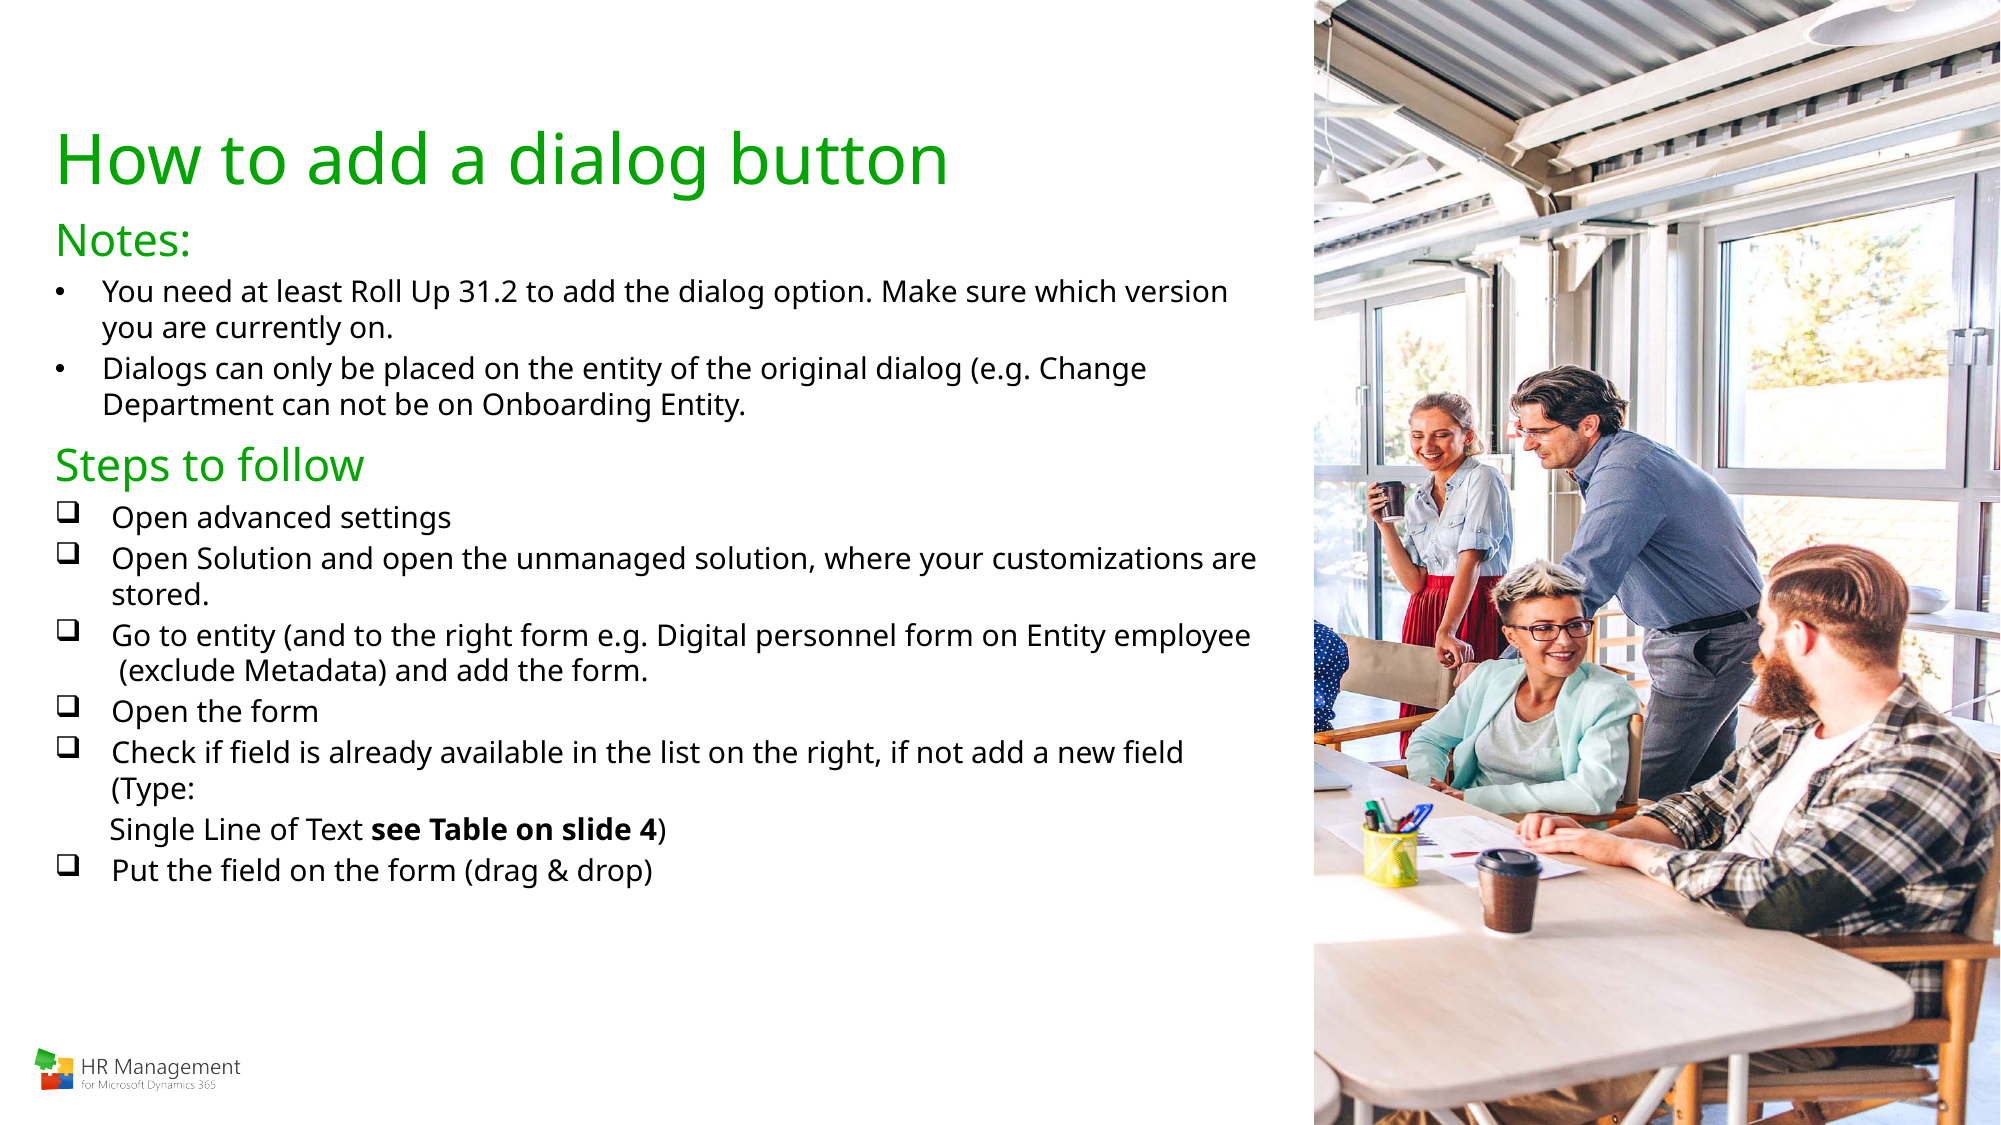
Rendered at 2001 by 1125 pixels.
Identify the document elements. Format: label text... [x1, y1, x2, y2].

title How to add a dialog button [55, 117, 1260, 205]
list Notes: You need at least Roll Up 31.2 to add the dialog option. Make sure which version you are currently on. Dialogs can only be placed on the entity of the original dialog (e.g. Change Department can not be on Onboarding Entity. Steps to follow Open advanced settings Open Solution and open the unmanaged solution, where your customizations are stored. Go to entity (and to the right form e.g. Digital personnel form on Entity employee (exclude Metadata) and add the form. Open the form Check if field is already available in the list on the right, if not add a new field (Type: Single Line of Text see Table on slide 4) Put the field on the form (drag & drop) [55, 205, 1260, 1021]
picture [34, 1048, 241, 1092]
picture [1314, 0, 2001, 1125]
